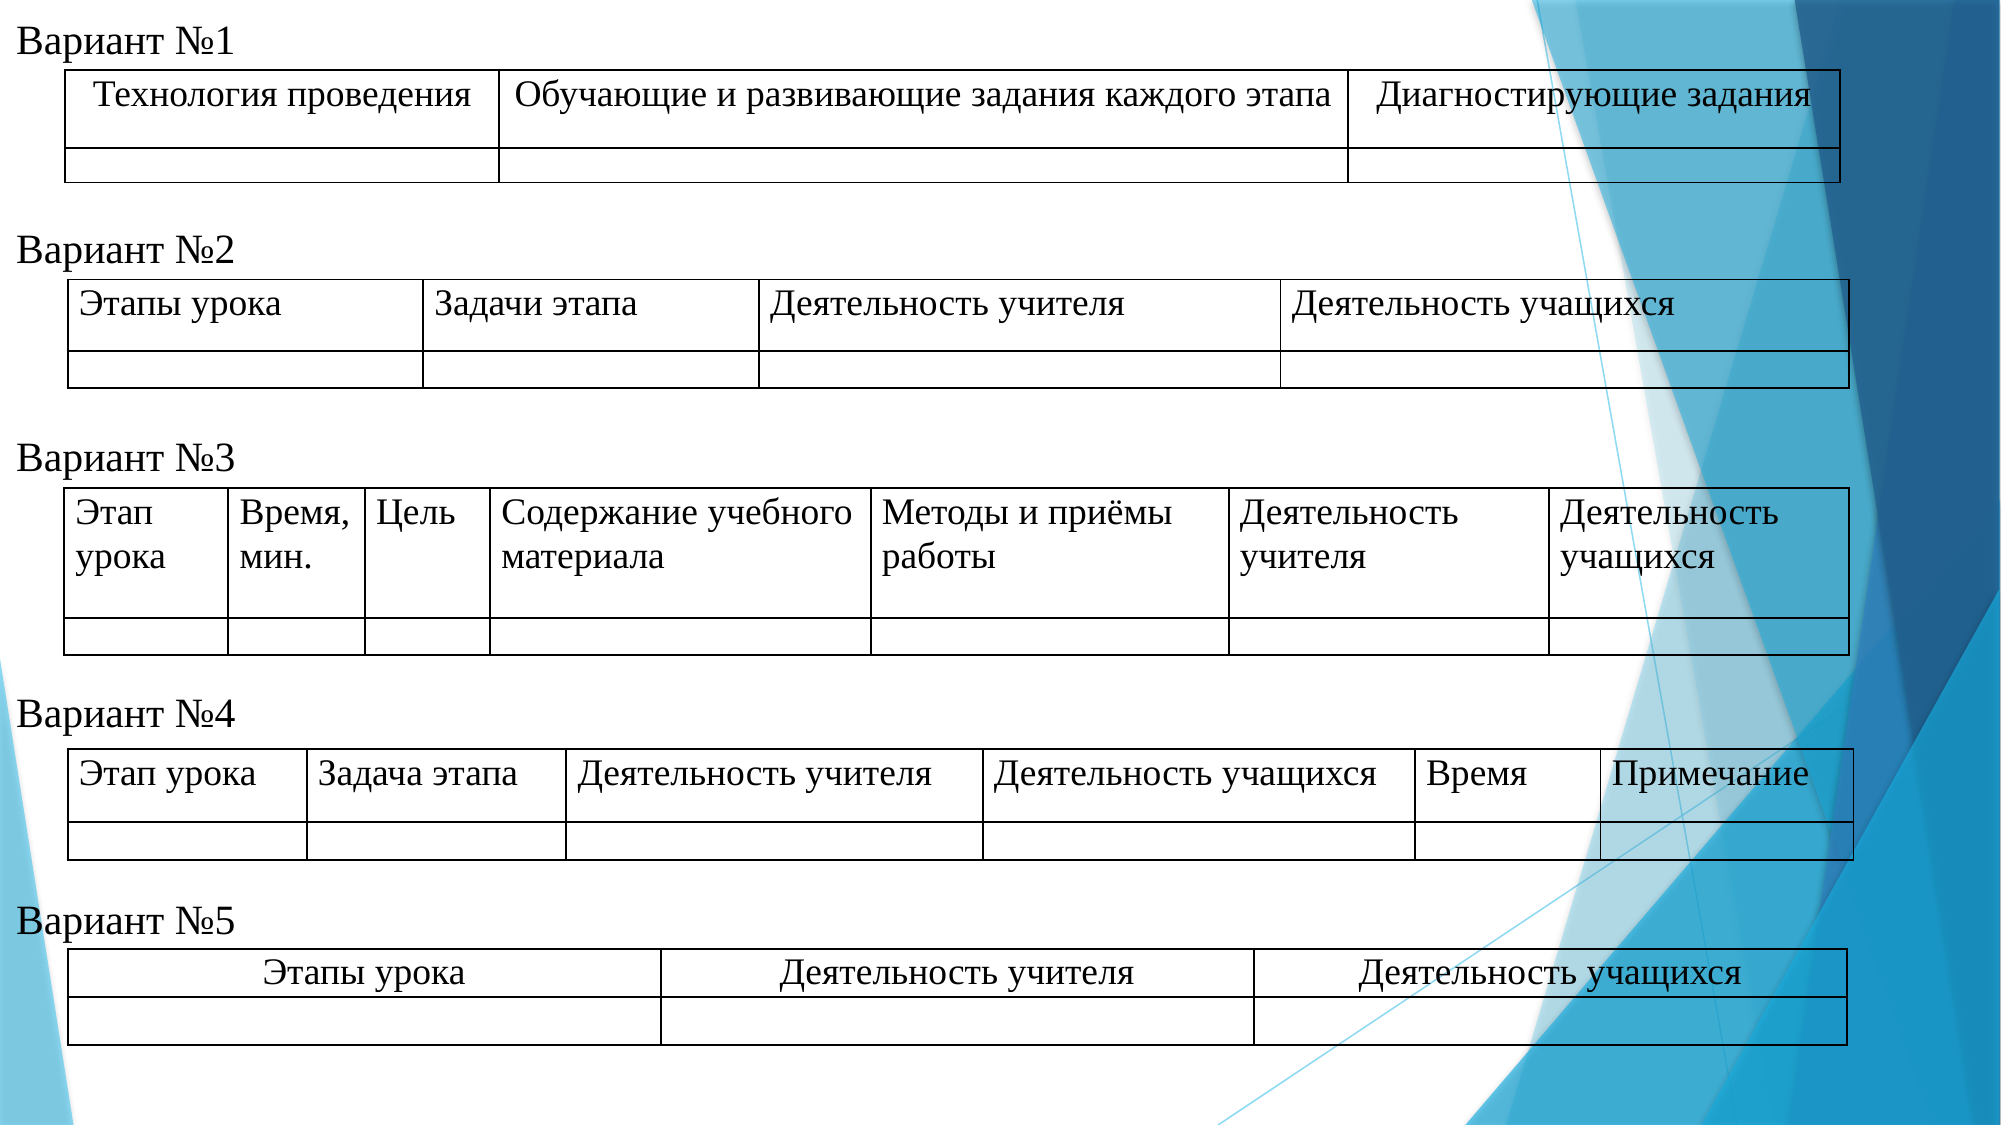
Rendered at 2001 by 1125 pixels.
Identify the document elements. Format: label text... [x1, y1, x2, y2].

table_header Деятельность учащихся [1550, 489, 1848, 617]
table_cell [69, 823, 306, 859]
text_box Вариант №1 [1, 4, 252, 70]
table_header Деятельность учителя [760, 280, 1280, 350]
text_box Вариант №5 [1, 882, 251, 951]
table_header Обучающие и развивающие задания каждого этапа [500, 71, 1347, 147]
table_header Деятельность учащихся [984, 750, 1414, 821]
table_cell [662, 998, 1253, 1044]
table_cell [1601, 823, 1853, 859]
text_box Вариант №2 [1, 211, 251, 280]
table_header Примечание [1601, 750, 1853, 821]
table_header Цель [366, 489, 489, 617]
table_cell [366, 619, 489, 654]
table_header Деятельность учащихся [1255, 950, 1846, 996]
table_header Деятельность учителя [1230, 489, 1548, 617]
table_header Технология проведения [66, 71, 498, 147]
table_cell [567, 823, 982, 859]
table_header Диагностирующие задания [1349, 71, 1839, 147]
table_header Этап урока [65, 489, 227, 617]
table_header Содержание учебного материала [491, 489, 870, 617]
table_cell [1550, 619, 1848, 654]
text_box Вариант №4 [1, 675, 251, 744]
table_header Этапы урока [69, 950, 660, 996]
table_header Этап урока [69, 750, 306, 821]
table_cell [69, 998, 660, 1044]
table_header Деятельность учащихся [1281, 280, 1848, 350]
table_cell [1349, 149, 1839, 182]
table_cell [984, 823, 1414, 859]
table_header Задача этапа [308, 750, 565, 821]
table_cell [760, 352, 1280, 387]
table_cell [66, 149, 498, 182]
table_cell [872, 619, 1228, 654]
table_cell [491, 619, 870, 654]
table_header Деятельность учителя [567, 750, 982, 821]
table_cell [1281, 352, 1848, 387]
table_header Методы и приёмы работы [872, 489, 1228, 617]
table_cell [229, 619, 364, 654]
text_box Вариант №3 [1, 418, 251, 487]
table_cell [69, 352, 422, 387]
table_header Этапы урока [69, 280, 422, 350]
table_header Время, мин. [229, 489, 364, 617]
table_header Задачи этапа [424, 280, 758, 350]
table_cell [1230, 619, 1548, 654]
table_cell [308, 823, 565, 859]
table_cell [424, 352, 758, 387]
table_header Время [1416, 750, 1600, 821]
table_header Деятельность учителя [662, 950, 1253, 996]
table_cell [500, 149, 1347, 182]
table_cell [1255, 998, 1846, 1044]
table_cell [1416, 823, 1600, 859]
table_cell [65, 619, 227, 654]
